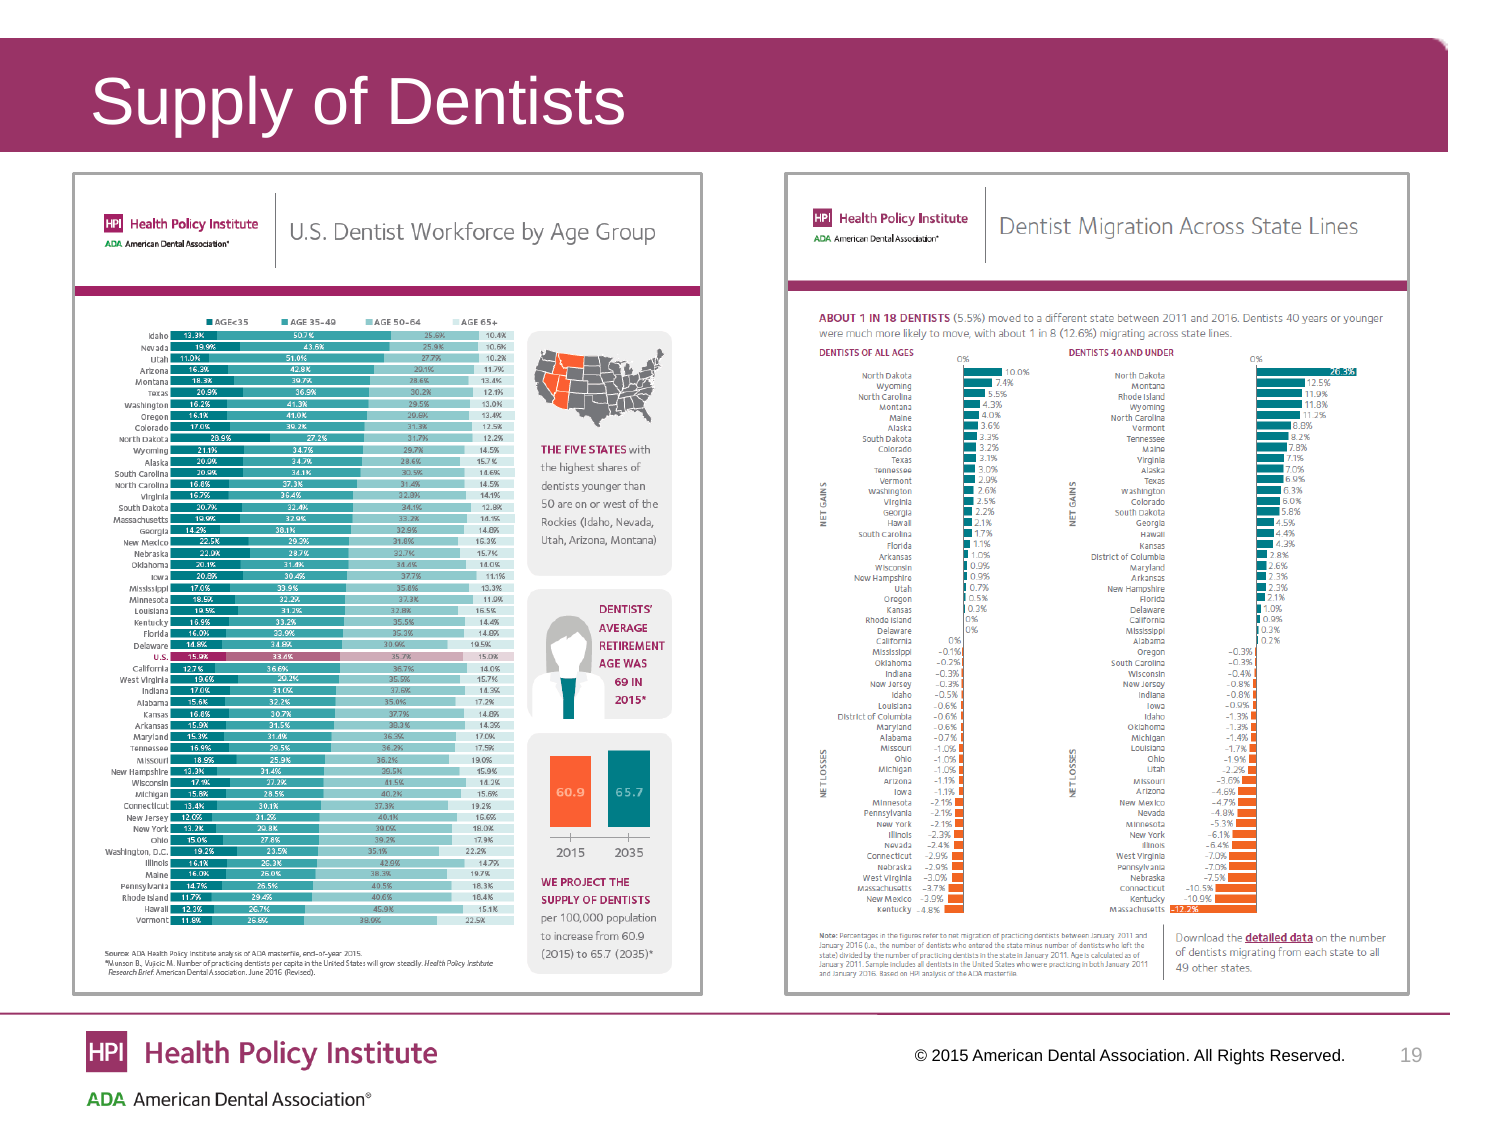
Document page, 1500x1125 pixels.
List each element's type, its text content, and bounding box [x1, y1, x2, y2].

picture [0, 38, 1448, 152]
picture [86, 1031, 437, 1106]
picture [74, 174, 701, 993]
title Supply of Dentists [75, 45, 1425, 150]
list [787, 174, 1408, 993]
